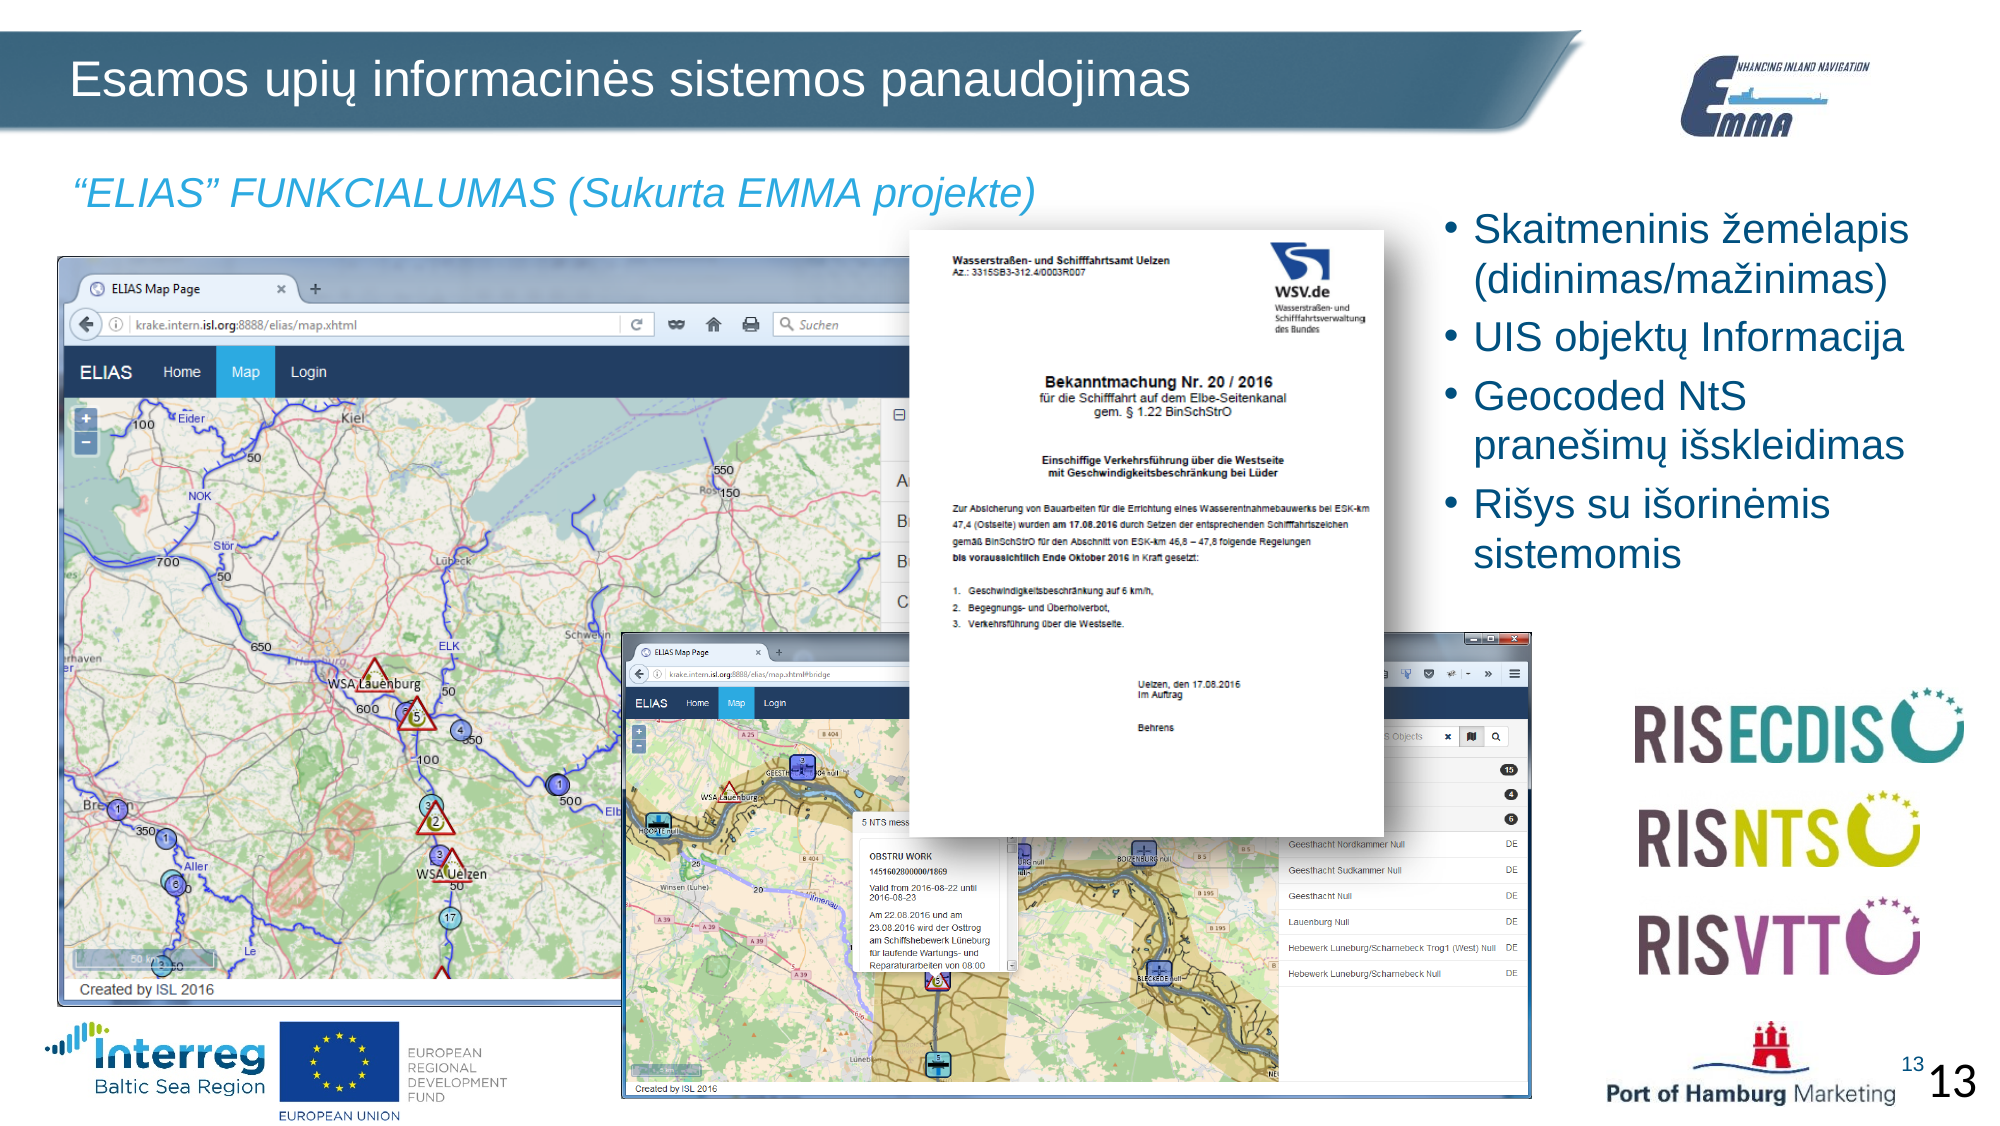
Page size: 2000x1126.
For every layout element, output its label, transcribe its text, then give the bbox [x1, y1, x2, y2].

list “ELIAS” FUNKCIALUMAS (Sukurta EMMA projekte) [57, 158, 1280, 231]
picture [1606, 1021, 1896, 1107]
picture [1639, 790, 1921, 867]
picture [56, 229, 1532, 1100]
picture [1681, 54, 1871, 138]
picture [1639, 896, 1921, 975]
title Esamos upių informacinės sistemos panaudojimas [54, 38, 1473, 141]
picture [279, 1021, 529, 1122]
picture [1634, 686, 1964, 764]
list Skaitmeninis žemėlapis (didinimas/mažinimas) UIS objektų Informacija Geocoded NtS pranešimų išskleidimas Rišys su išorinėmis sistemomis [1428, 194, 1950, 945]
picture [44, 1021, 265, 1098]
slide_number 13 [1911, 1039, 2000, 1100]
